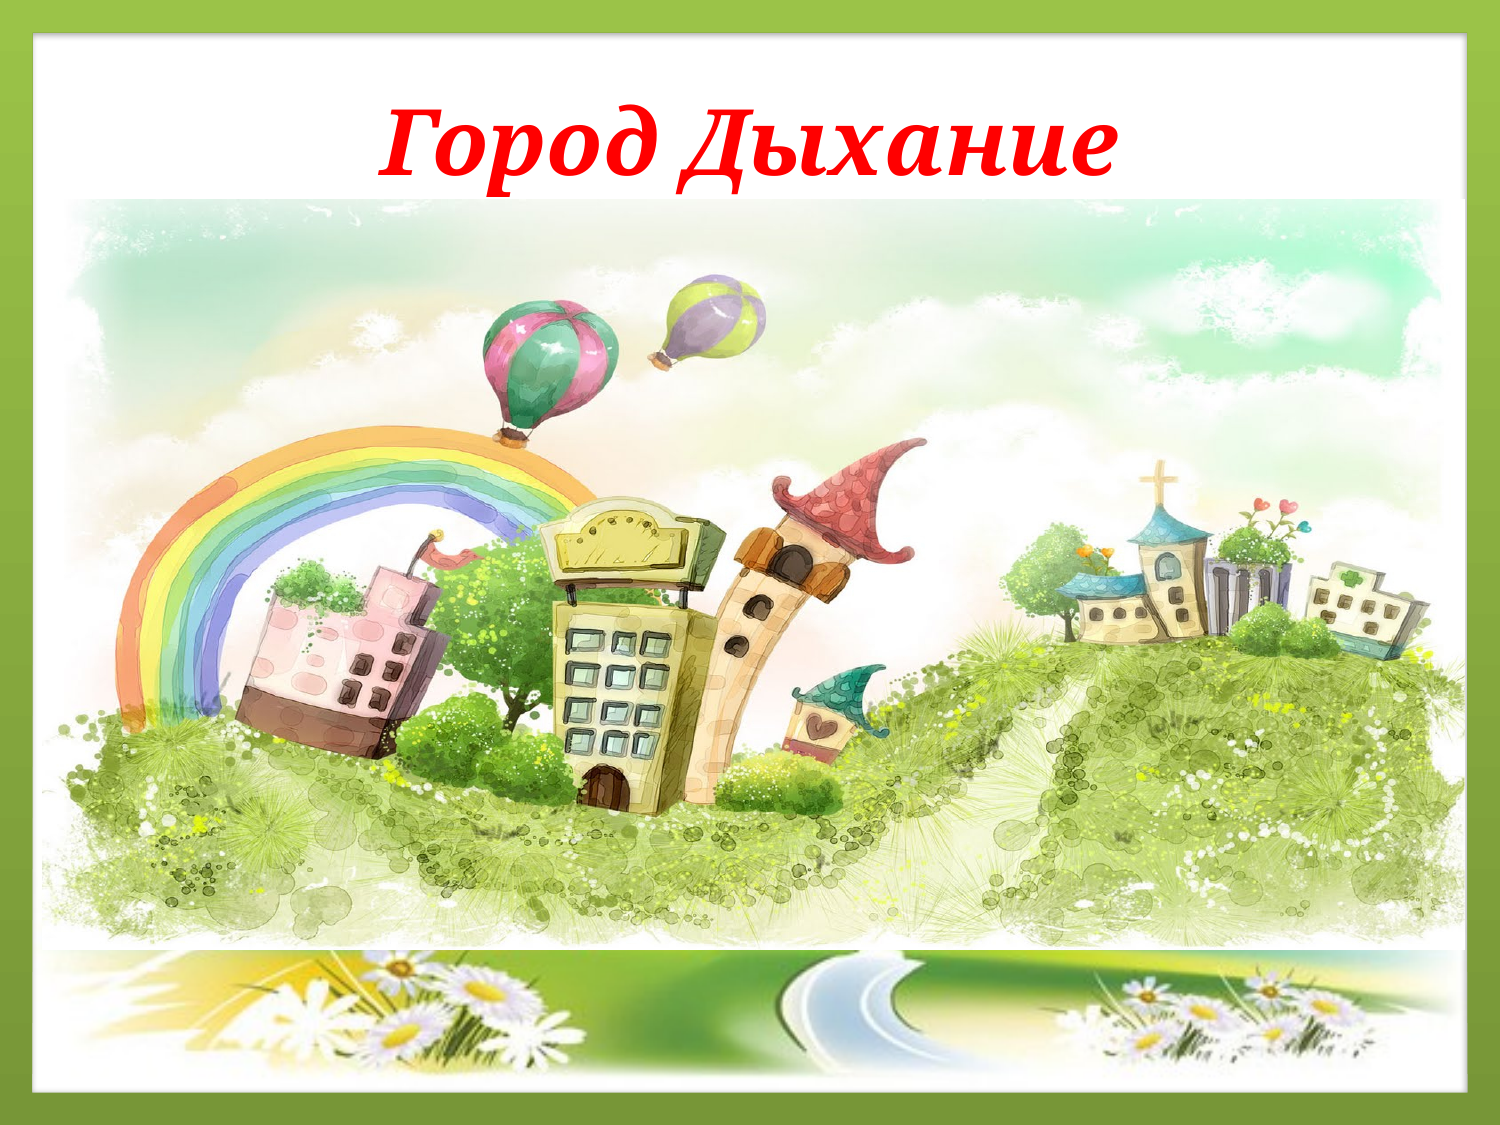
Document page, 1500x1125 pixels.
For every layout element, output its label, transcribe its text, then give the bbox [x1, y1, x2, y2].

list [41, 198, 1465, 950]
picture [33, 771, 1467, 1090]
title Город Дыхание [75, 45, 1425, 197]
